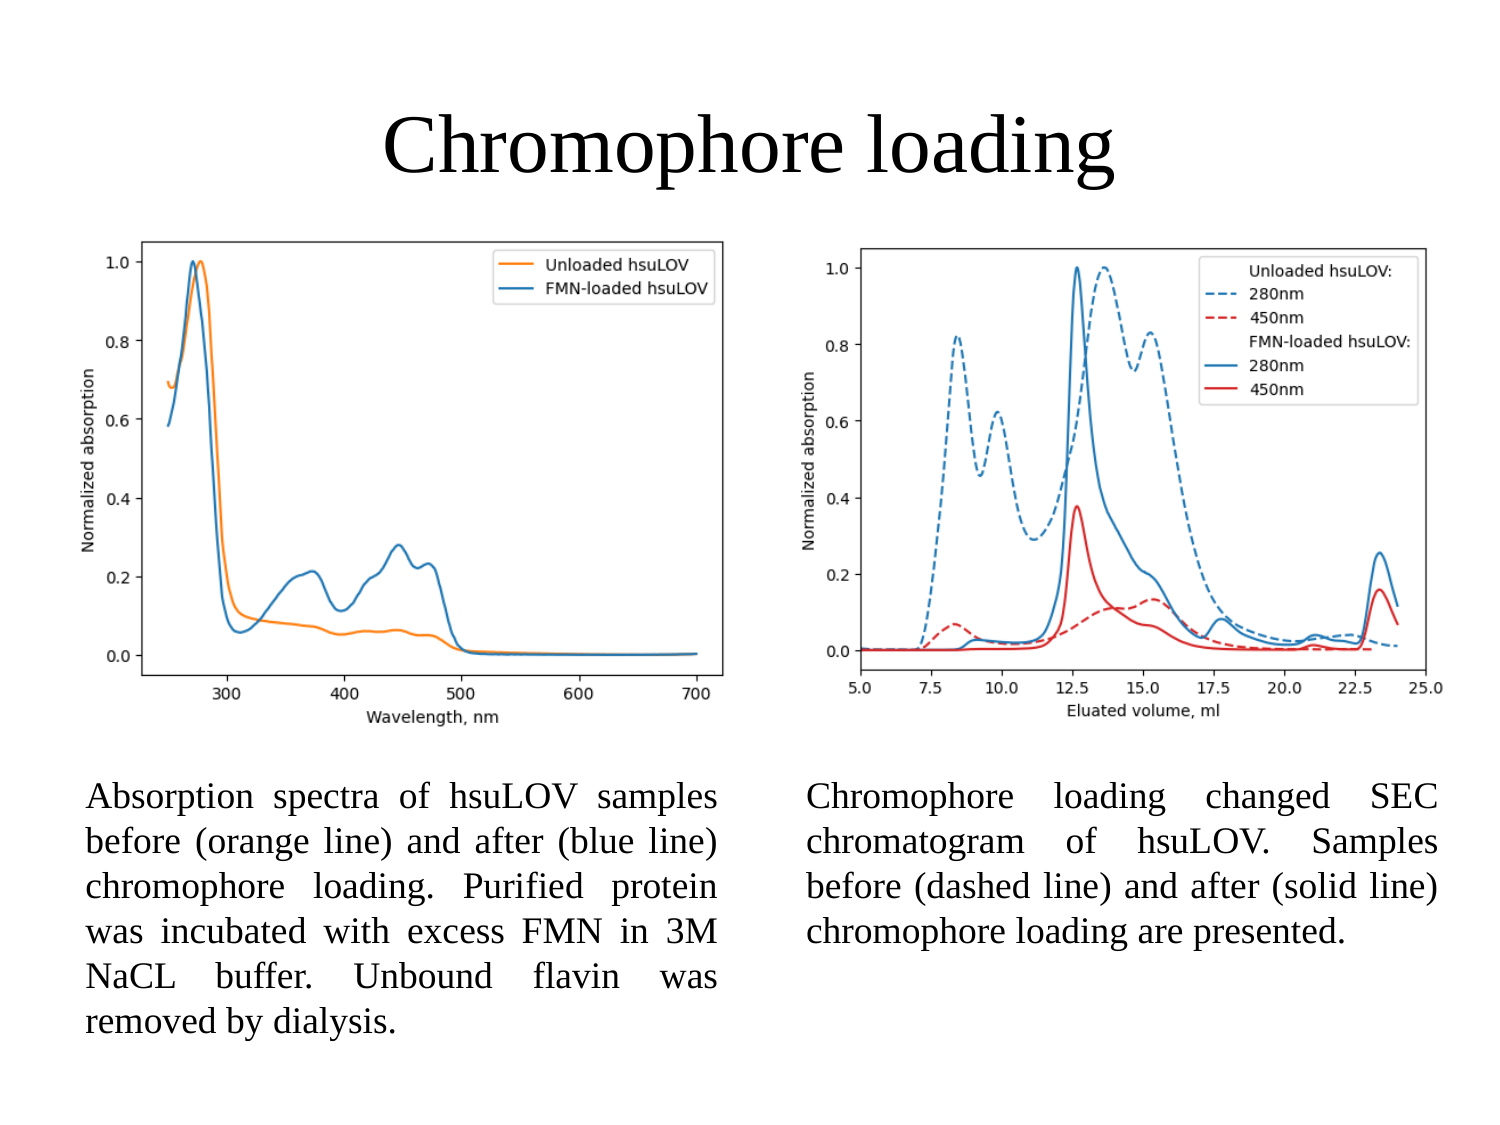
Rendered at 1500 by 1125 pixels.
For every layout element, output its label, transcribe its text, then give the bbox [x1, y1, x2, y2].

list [70, 231, 734, 737]
text_box Absorption spectra of hsuLOV samples before (orange line) and after (blue line) chromophore loading. Purified protein was incubated with excess FMN in 3M NaCL buffer. Unbound flavin was removed by dialysis. [70, 763, 734, 1048]
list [791, 238, 1455, 731]
text_box Chromophore loading changed SEC chromatogram of hsuLOV. Samples before (dashed line) and after (solid line) chromophore loading are presented. [791, 763, 1454, 958]
title Chromophore loading [75, 45, 1425, 233]
